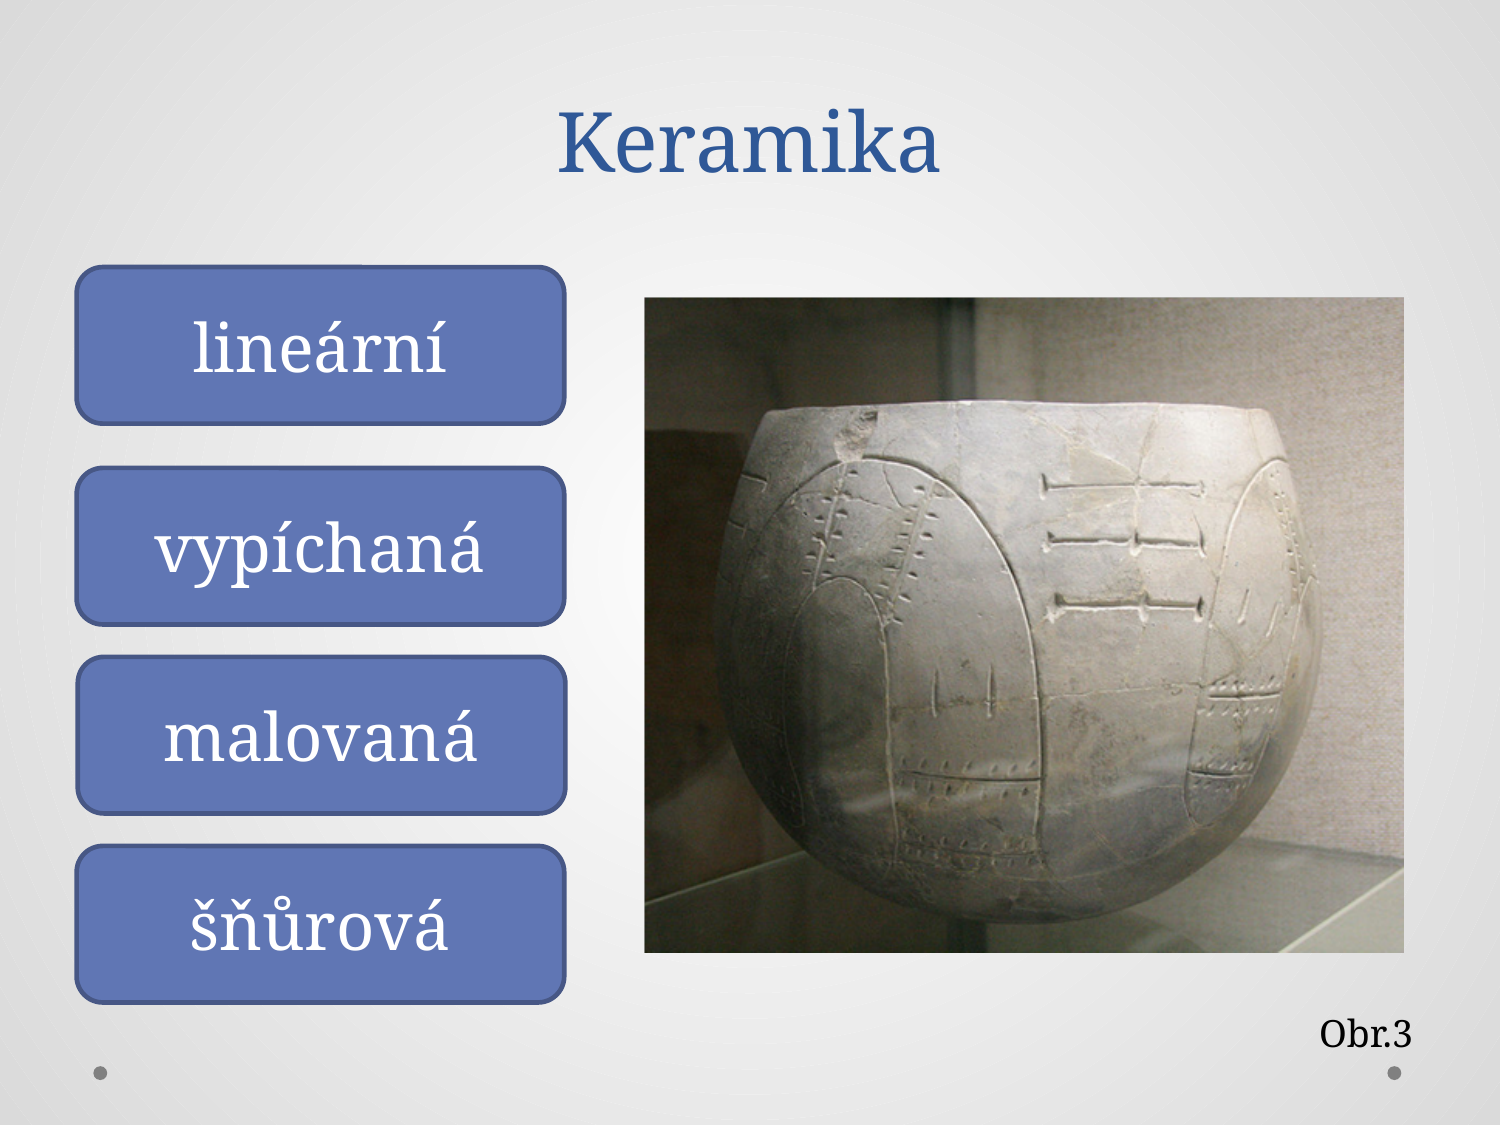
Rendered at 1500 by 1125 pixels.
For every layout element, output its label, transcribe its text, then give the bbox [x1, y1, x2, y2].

text_box Obr.3 [1304, 1002, 1428, 1063]
text_box malovaná [75, 654, 568, 816]
text_box vypíchaná [74, 465, 567, 627]
title Keramika [75, 42, 1425, 197]
text_box lineární [74, 264, 567, 426]
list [643, 296, 1404, 953]
text_box šňůrová [74, 843, 567, 1005]
